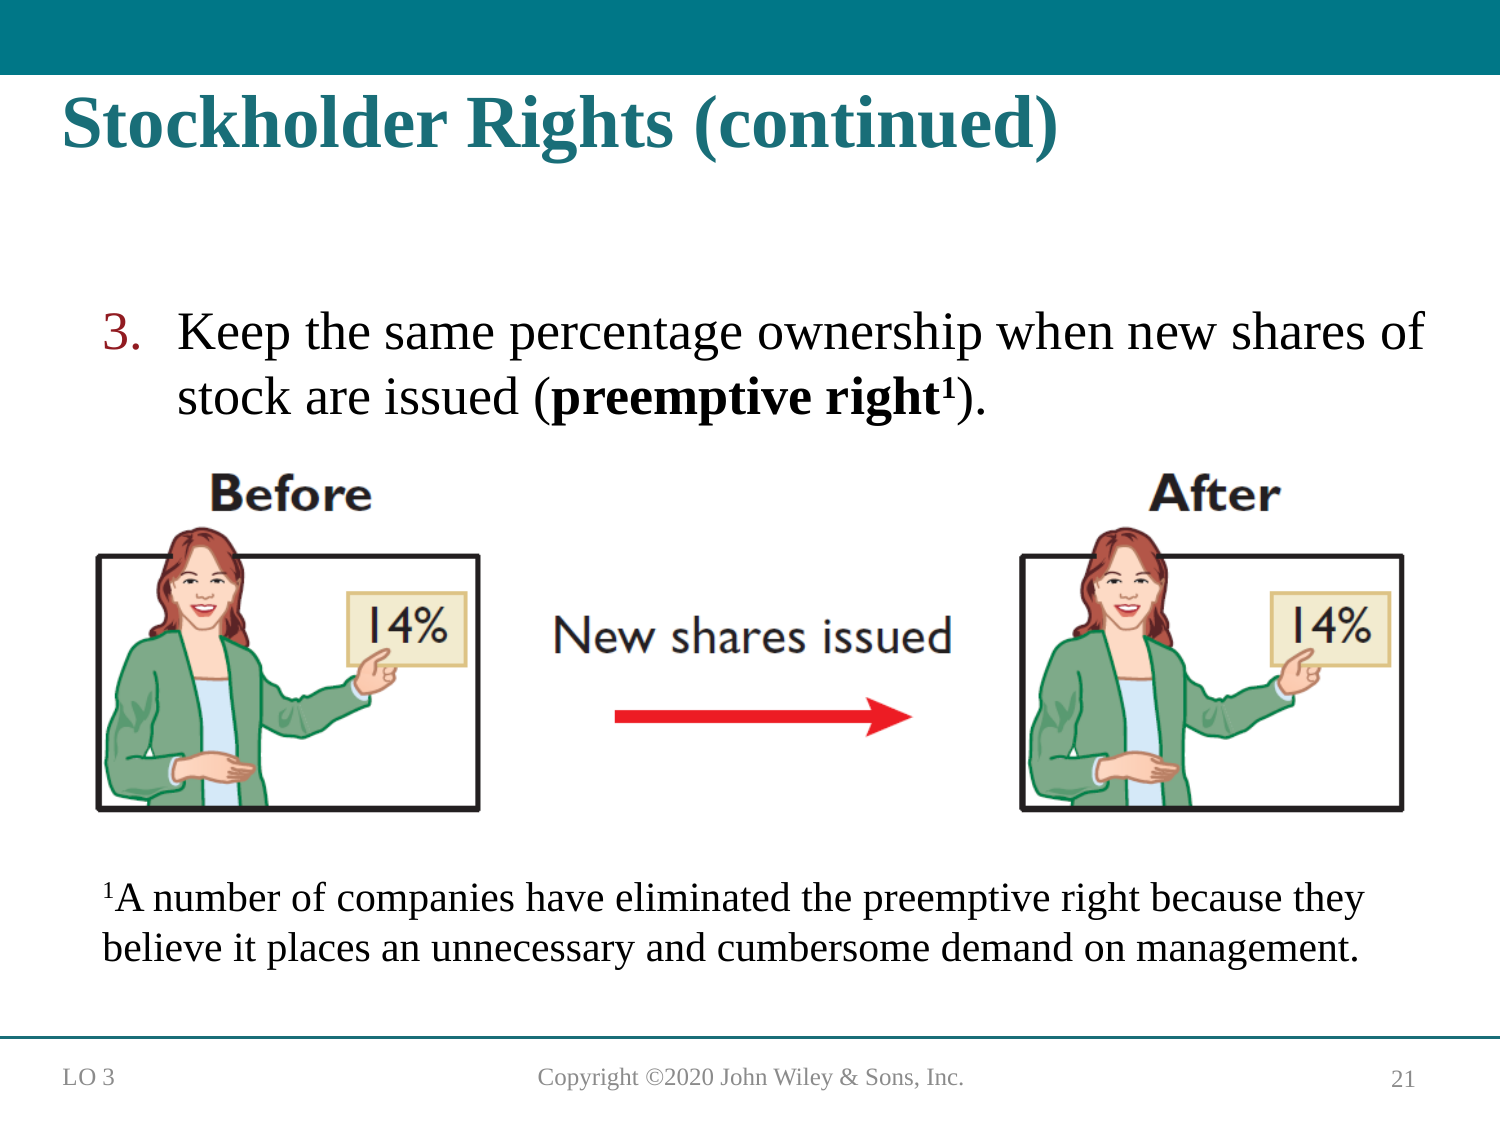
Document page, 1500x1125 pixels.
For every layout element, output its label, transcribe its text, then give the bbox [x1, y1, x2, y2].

list L O 3 [47, 1056, 198, 1099]
picture [84, 462, 1416, 824]
title Stockholder Rights (continued) [46, 75, 1447, 263]
list 1A number of companies have eliminated the preemptive right because they believe it places an unnecessary and cumbersome demand on management. [87, 862, 1450, 1000]
list Keep the same percentage ownership when new shares of stock are issued (preemptive right1). [87, 287, 1447, 447]
